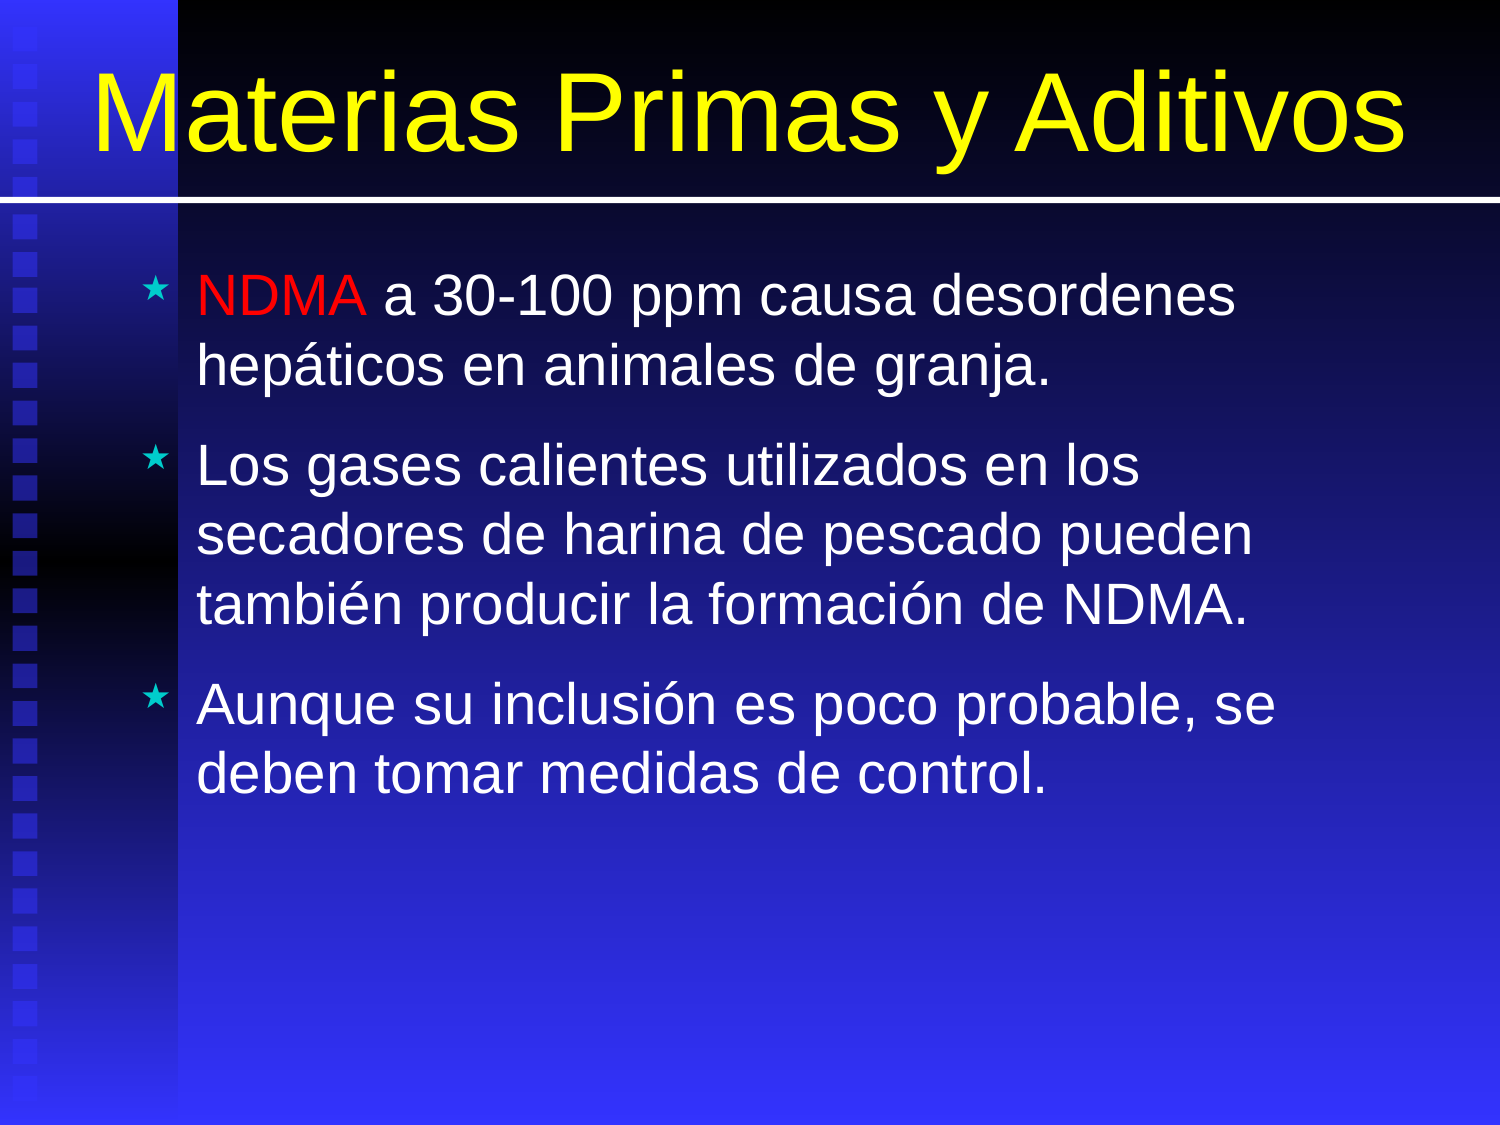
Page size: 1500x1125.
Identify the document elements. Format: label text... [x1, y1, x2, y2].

title Materias Primas y Aditivos [0, 12, 1500, 201]
list NDMA a 30-100 ppm causa desordenes hepáticos en animales de granja. Los gases calientes utilizados en los secadores de harina de pescado pueden también producir la formación de NDMA. Aunque su inclusión es poco probable, se deben tomar medidas de control. [124, 249, 1401, 926]
